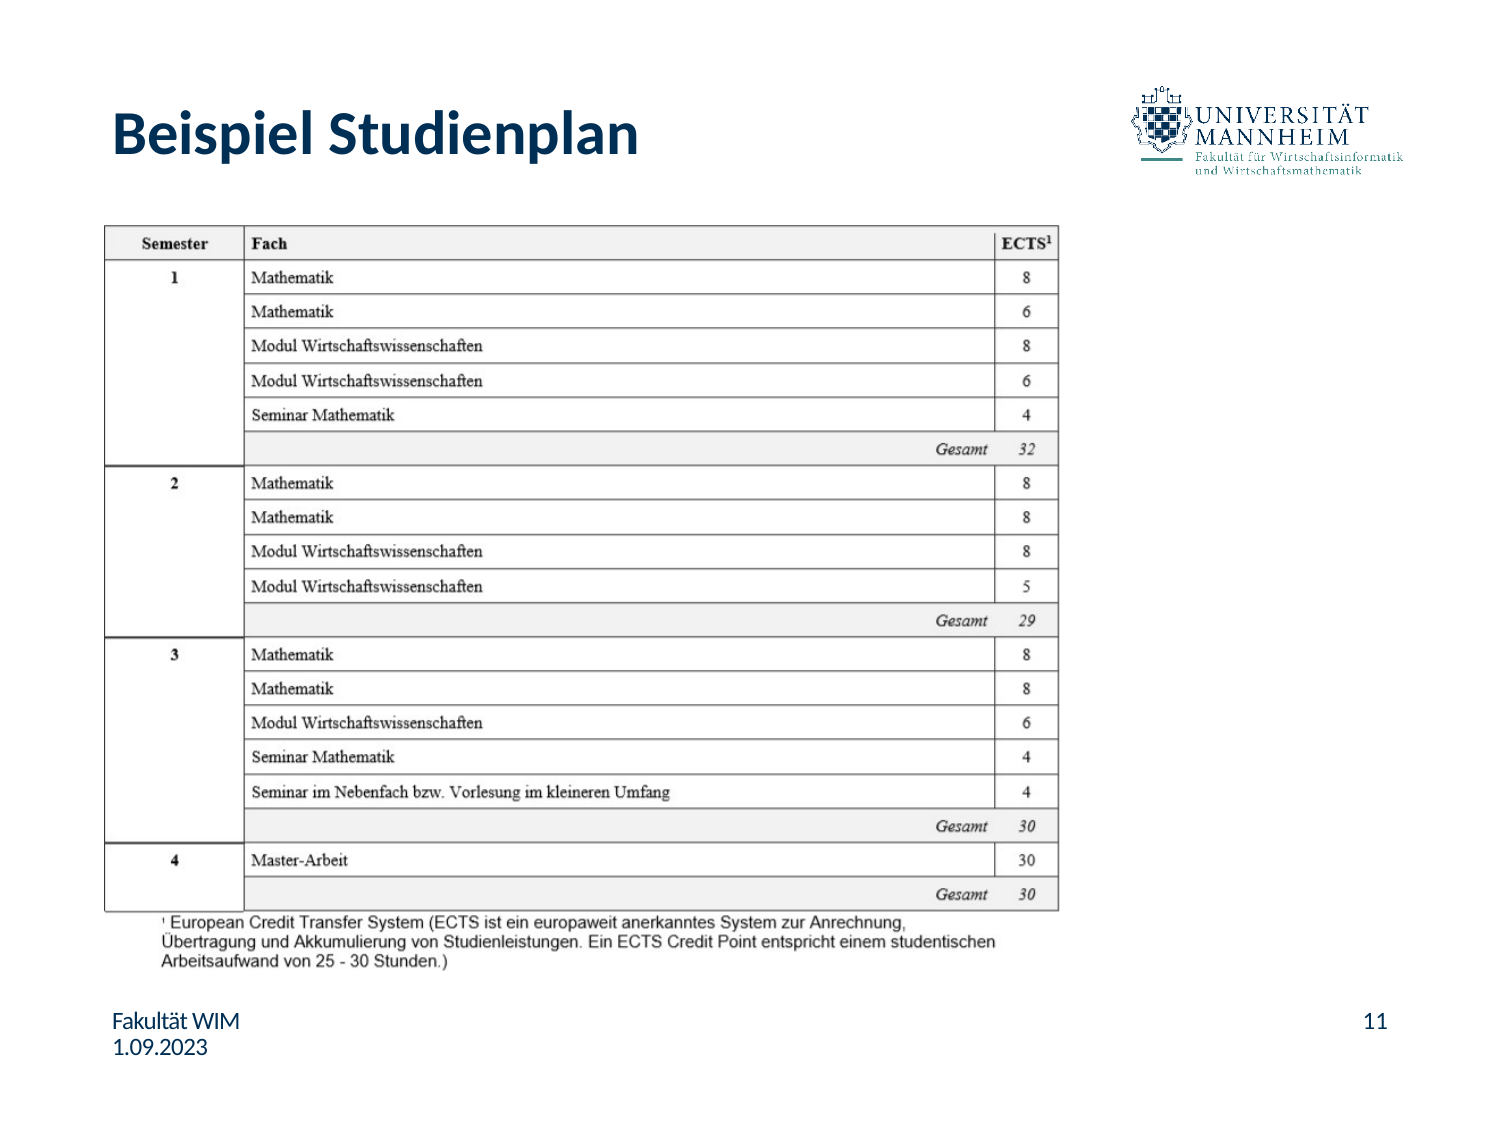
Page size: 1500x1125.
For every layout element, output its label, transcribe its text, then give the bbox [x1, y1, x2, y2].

slide_number 11 [1356, 1009, 1395, 1125]
footer Fakultät WIM 1.09.2023 [110, 1009, 251, 1125]
picture [1131, 86, 1403, 175]
picture [104, 225, 1060, 971]
title Beispiel Studienplan [110, 89, 645, 223]
